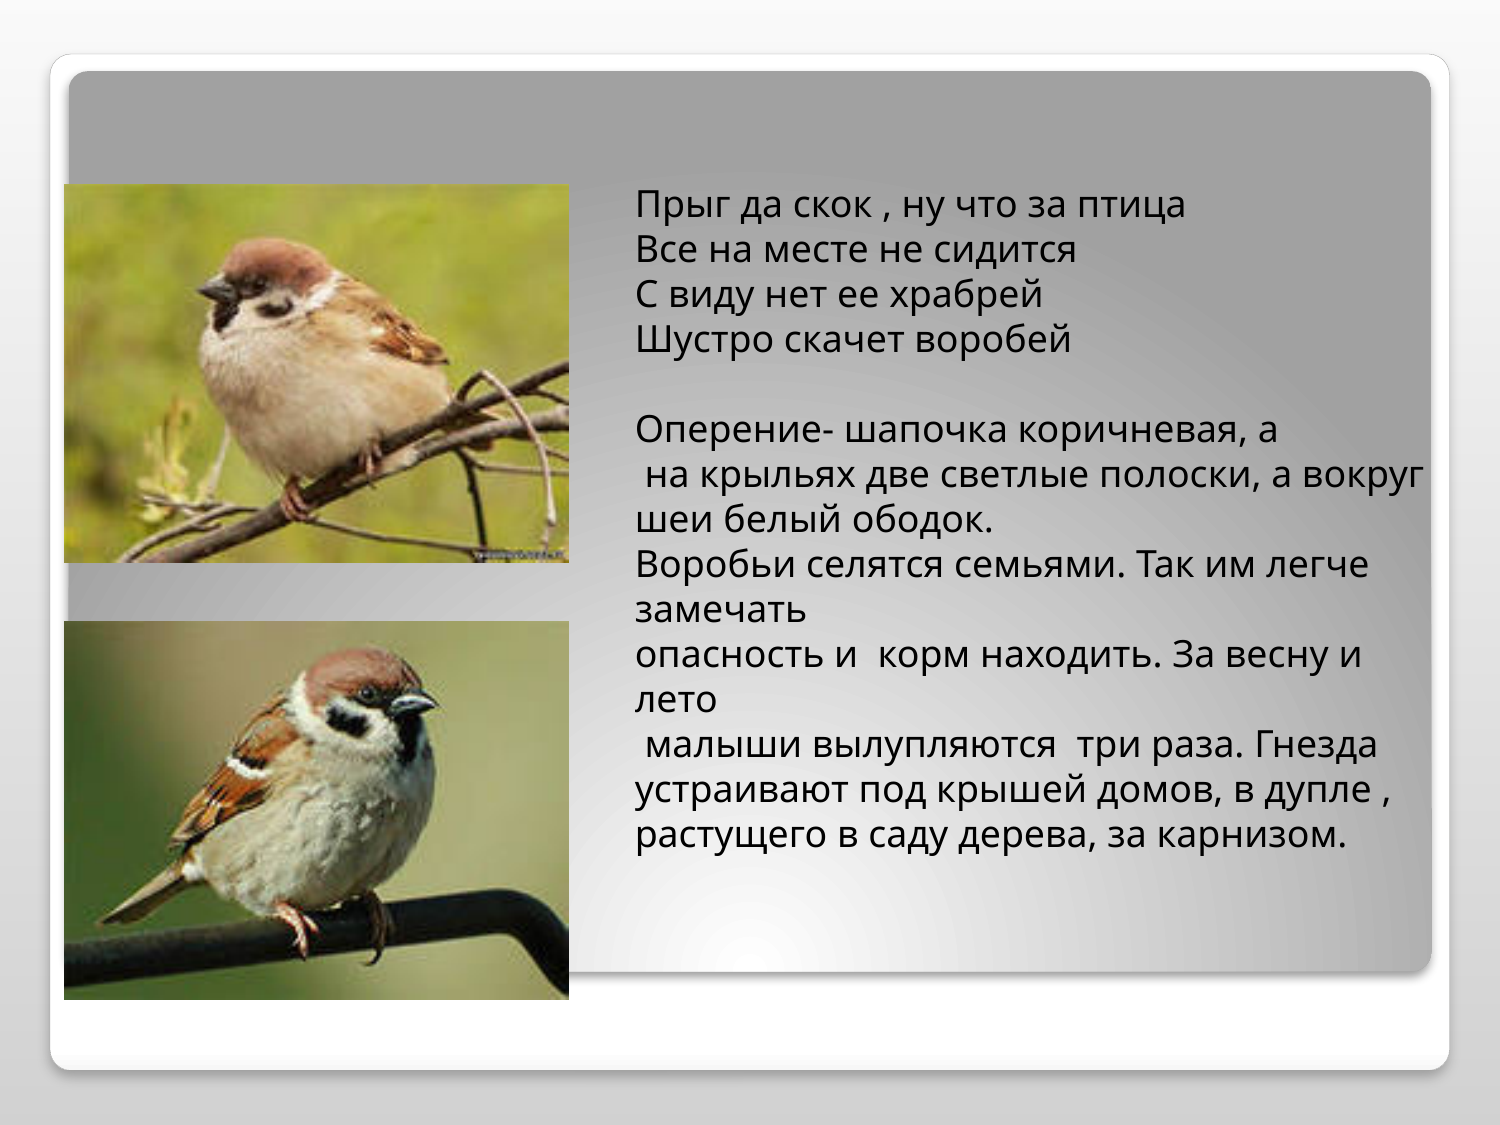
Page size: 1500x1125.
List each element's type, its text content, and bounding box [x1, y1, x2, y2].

title Воробей [576, 817, 1425, 991]
picture [64, 621, 570, 1000]
picture [64, 184, 570, 563]
text_box Прыг да скок , ну что за птица Все на месте не сидится С виду нет ее храбрей Шустро скачет воробей Оперение- шапочка коричневая, а на крыльях две светлые полоски, а вокруг шеи белый ободок. Воробьи селятся семьями. Так им легче замечать опасность и корм находить. За весну и лето малыши вылупляются три раза. Гнезда устраивают под крышей домов, в дупле , растущего в саду дерева, за карнизом. [620, 172, 1459, 908]
